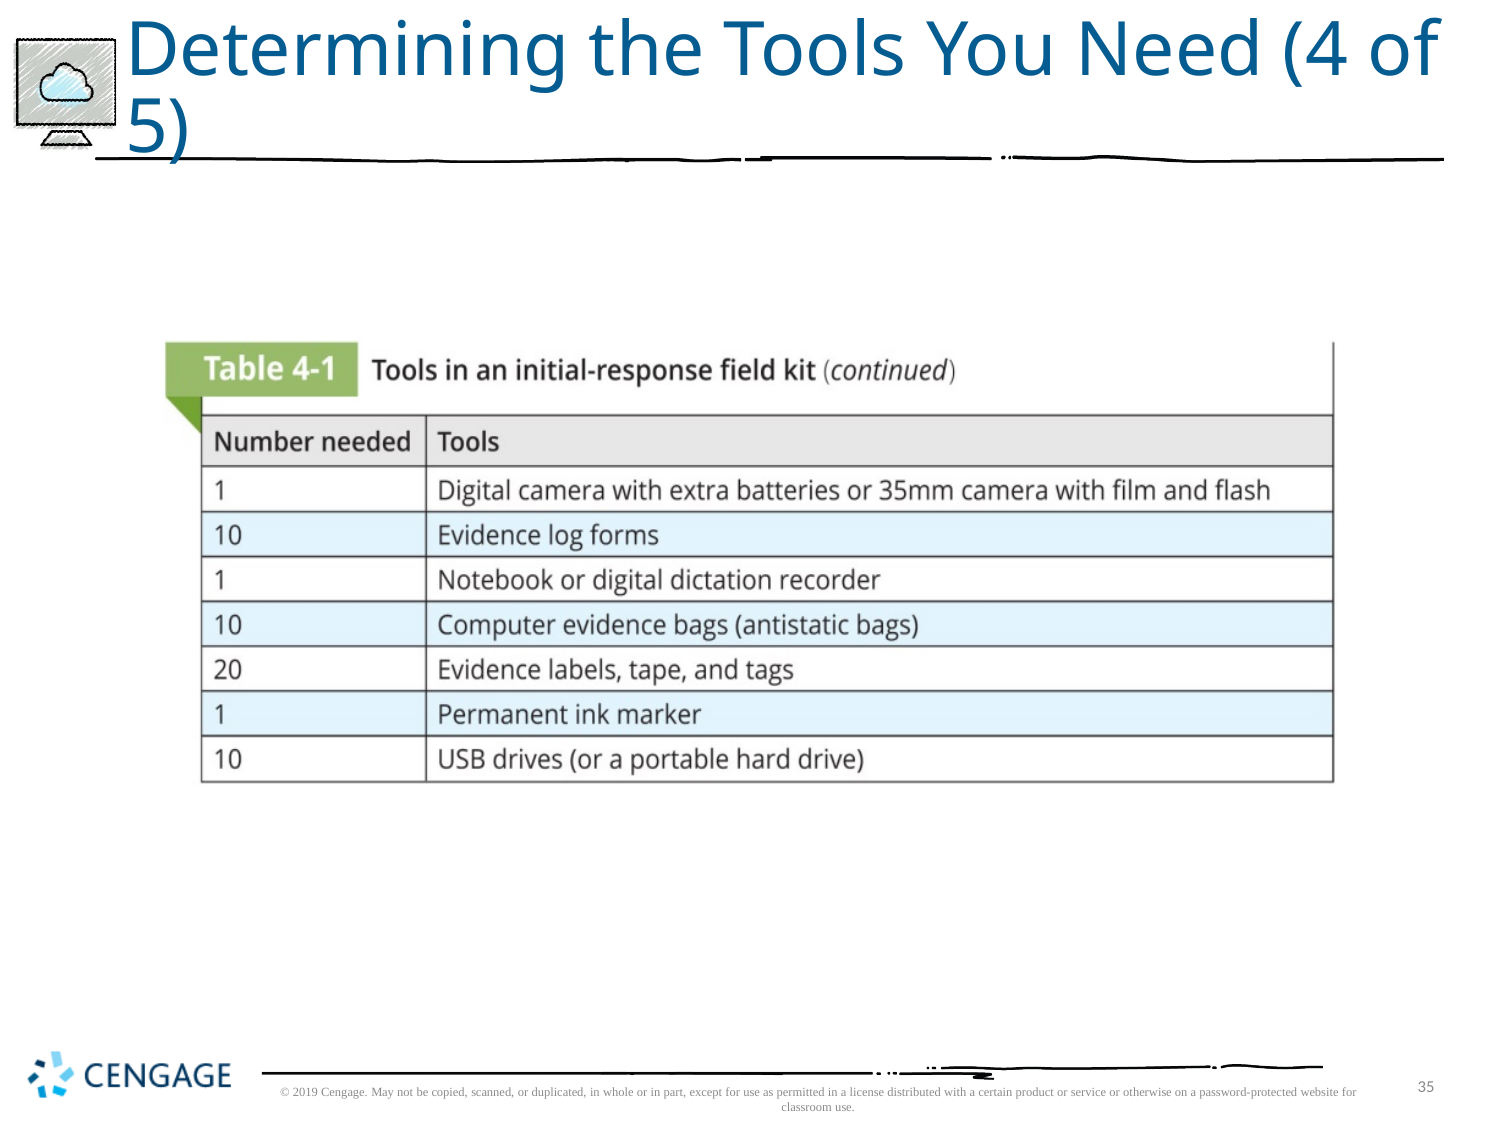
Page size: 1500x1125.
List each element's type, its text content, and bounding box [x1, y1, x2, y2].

footer © 2019 Cengage. May not be copied, scanned, or duplicated, in whole or in part, except for use as permitted in a license distributed with a certain product or service or otherwise on a password-protected website for classroom use. [261, 1079, 1375, 1120]
picture [7, 1037, 244, 1111]
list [163, 339, 1337, 786]
picture [261, 1064, 1323, 1079]
picture [95, 155, 1444, 163]
picture [12, 36, 117, 151]
title Determining the Tools You Need (4 of 5) [125, 52, 1442, 130]
